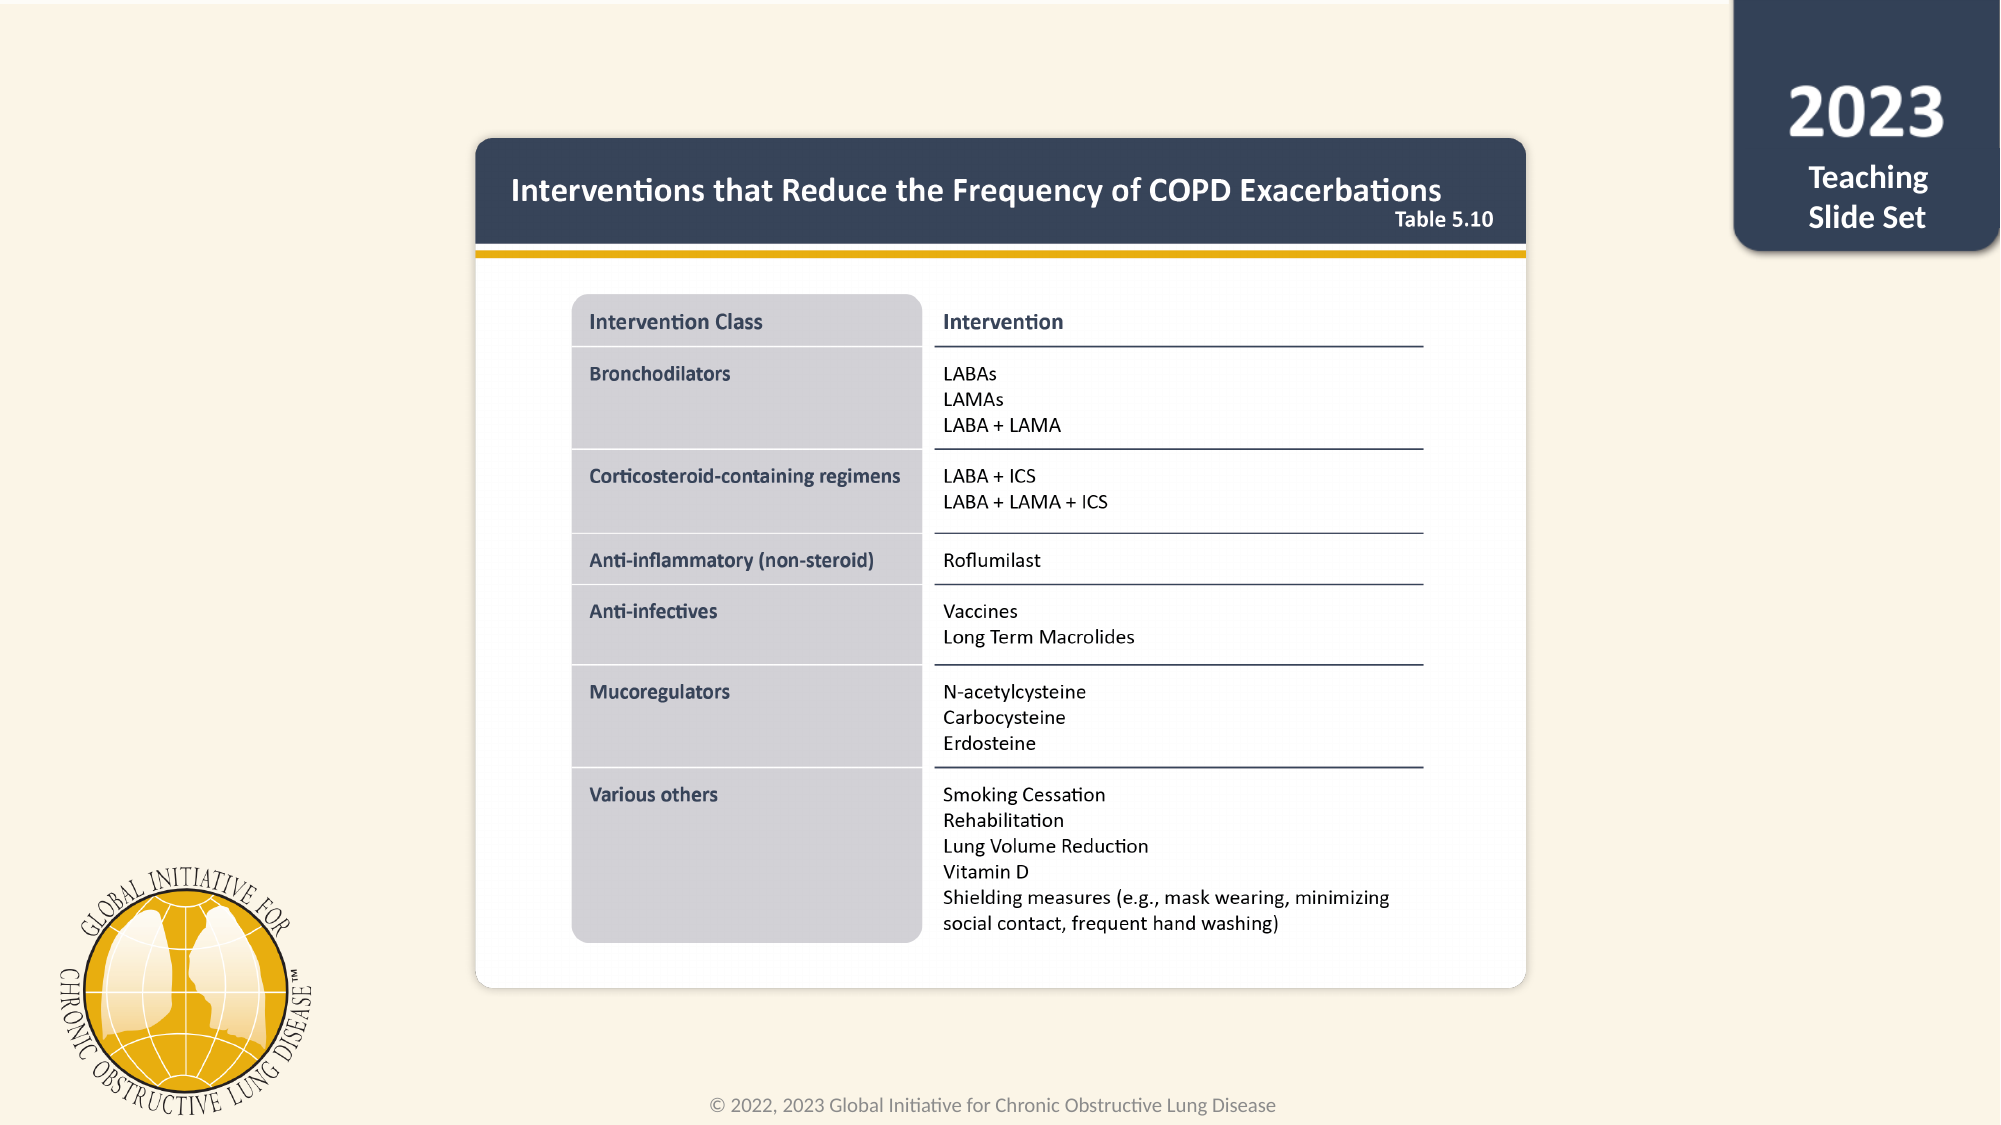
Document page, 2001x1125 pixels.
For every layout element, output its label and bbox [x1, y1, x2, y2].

picture [0, 0, 2001, 1125]
text_box [1728, 0, 2000, 279]
